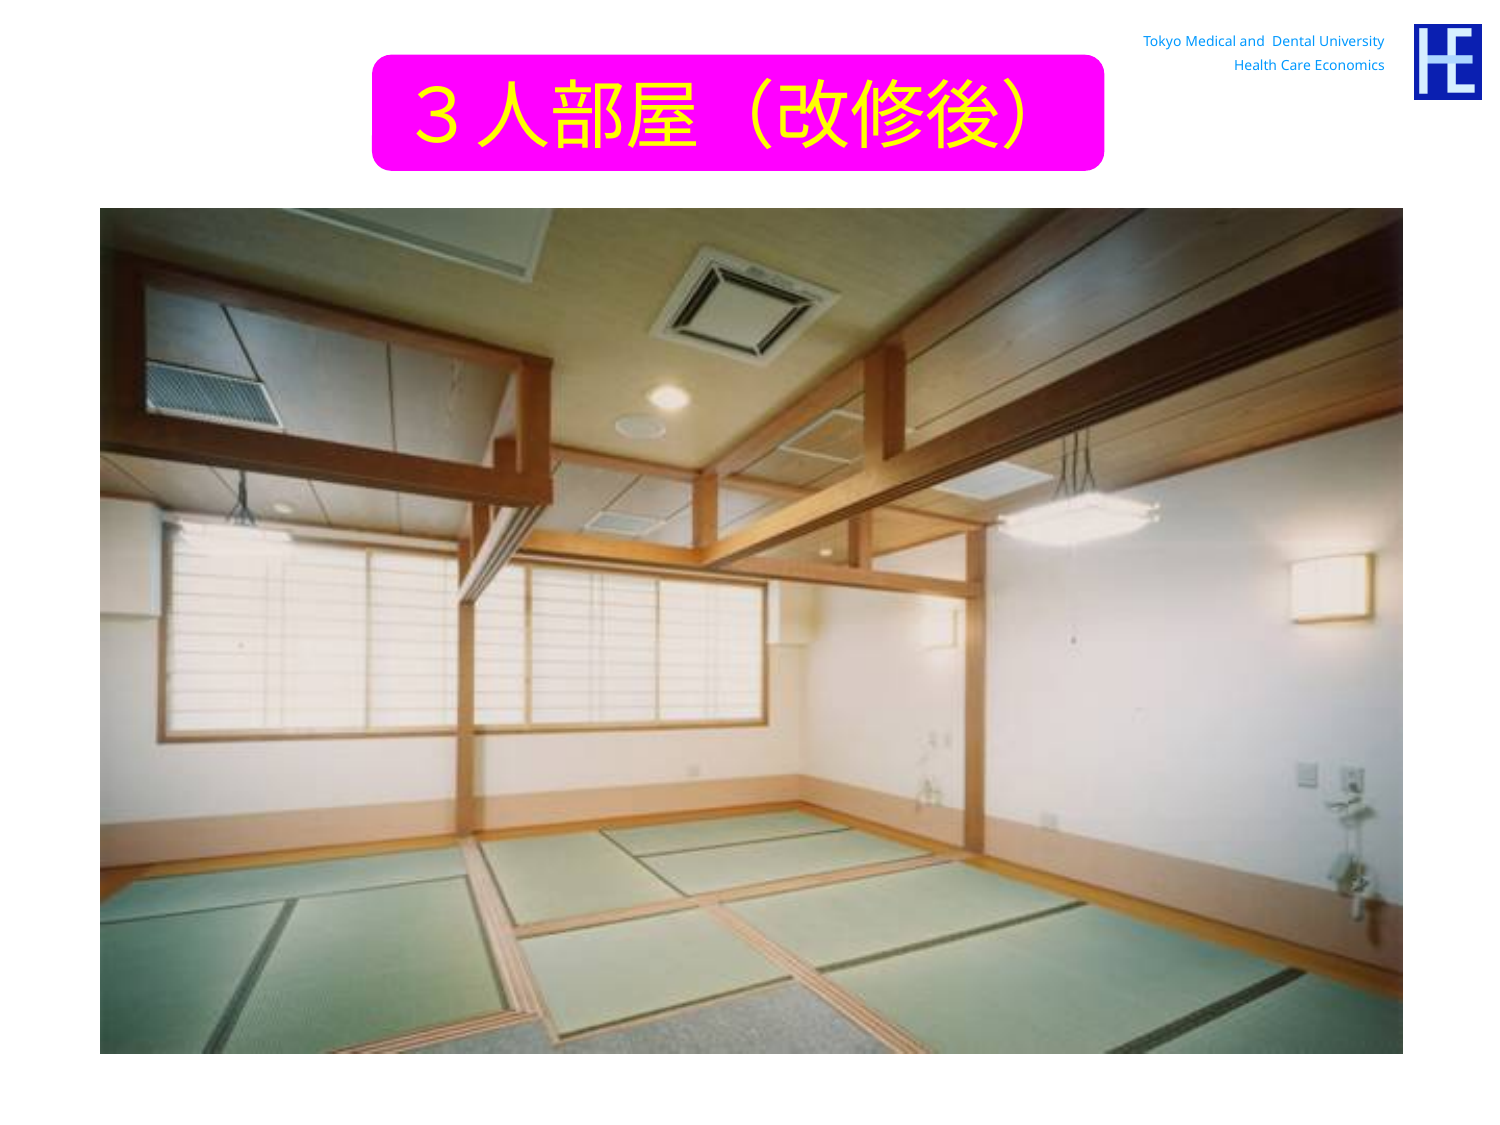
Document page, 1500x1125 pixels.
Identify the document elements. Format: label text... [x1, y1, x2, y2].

text_box ３人部屋（改修後） [371, 54, 1105, 171]
picture [100, 208, 1403, 1055]
picture [1414, 24, 1482, 100]
